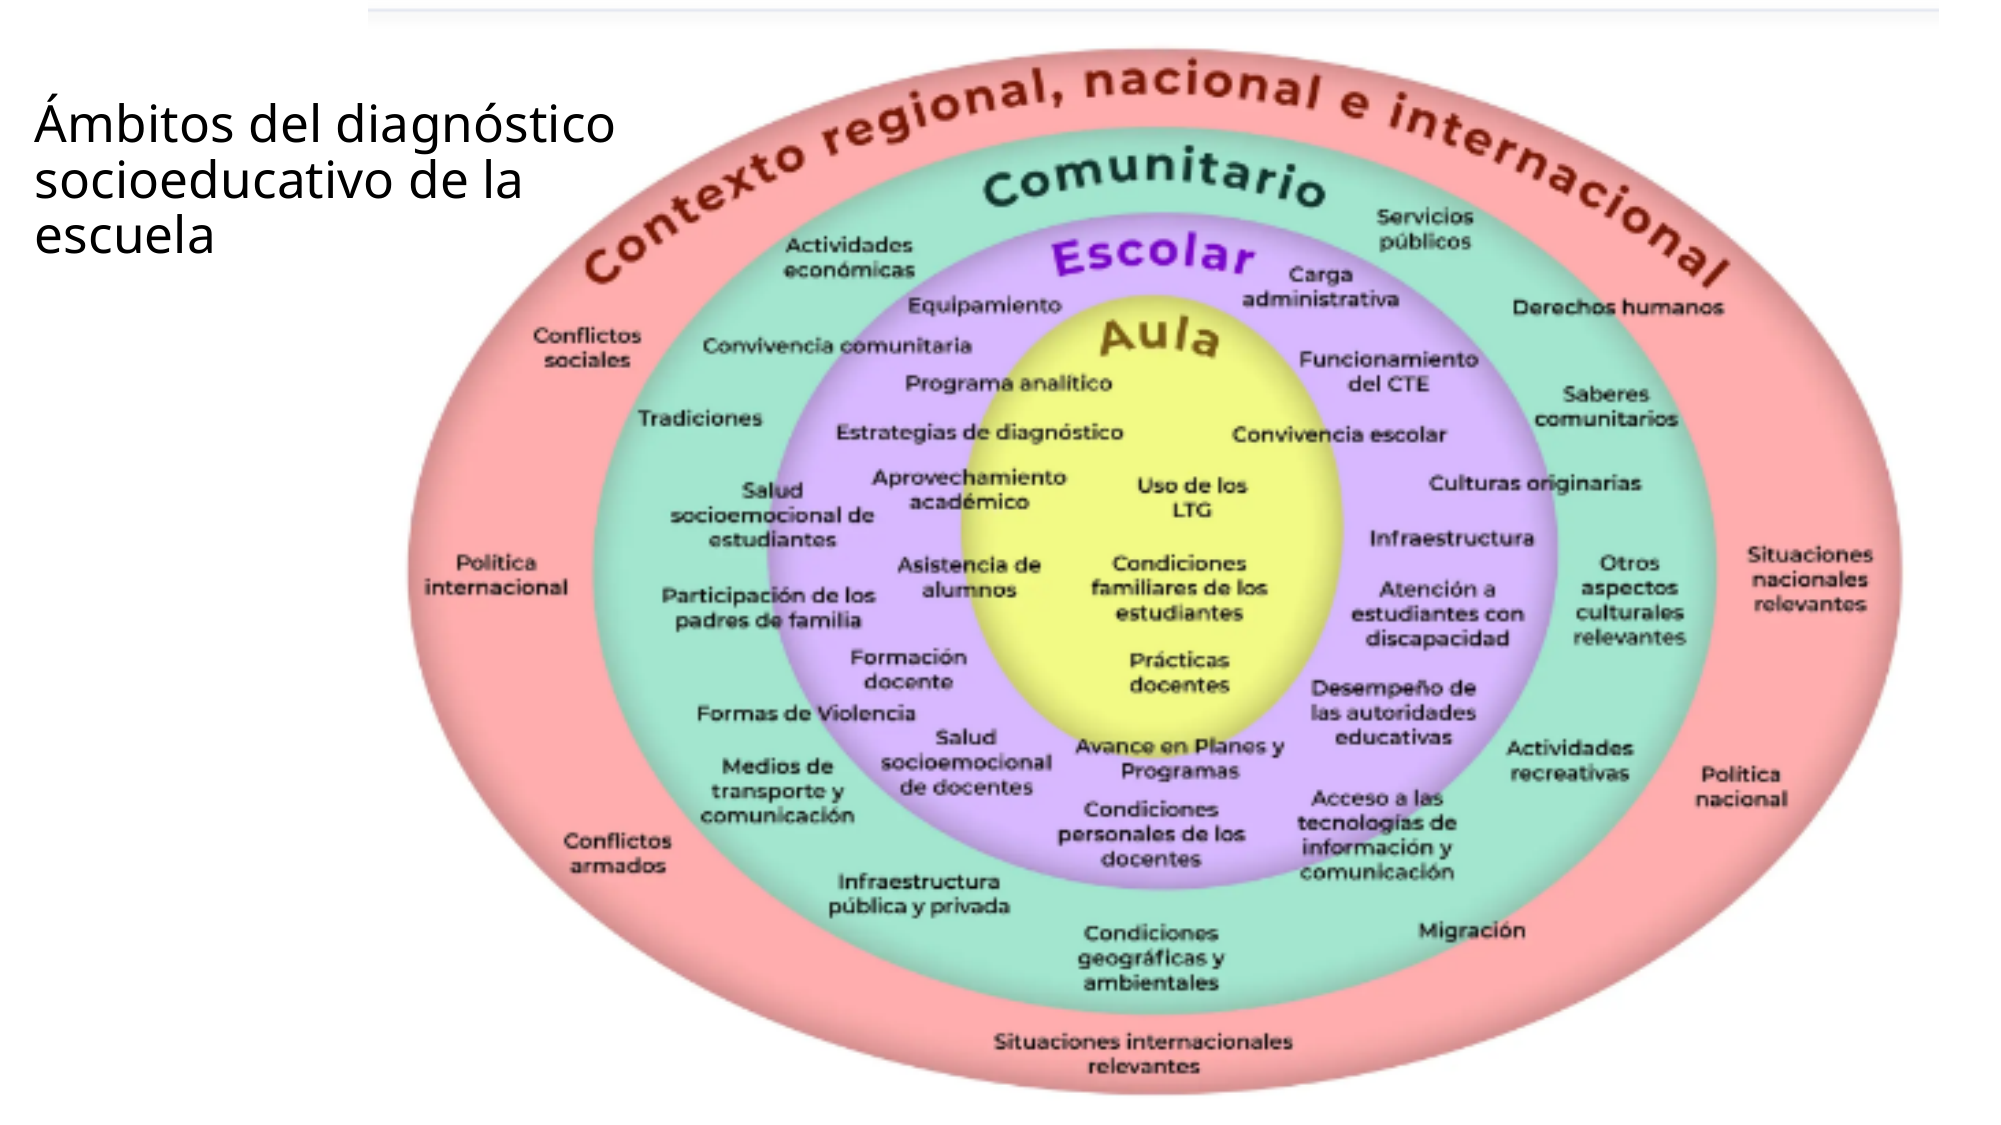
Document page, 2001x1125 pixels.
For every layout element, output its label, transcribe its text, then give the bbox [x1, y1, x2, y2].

picture [368, 0, 1939, 1125]
title Ámbitos del diagnóstico socioeducativo de la escuela [19, 73, 368, 291]
